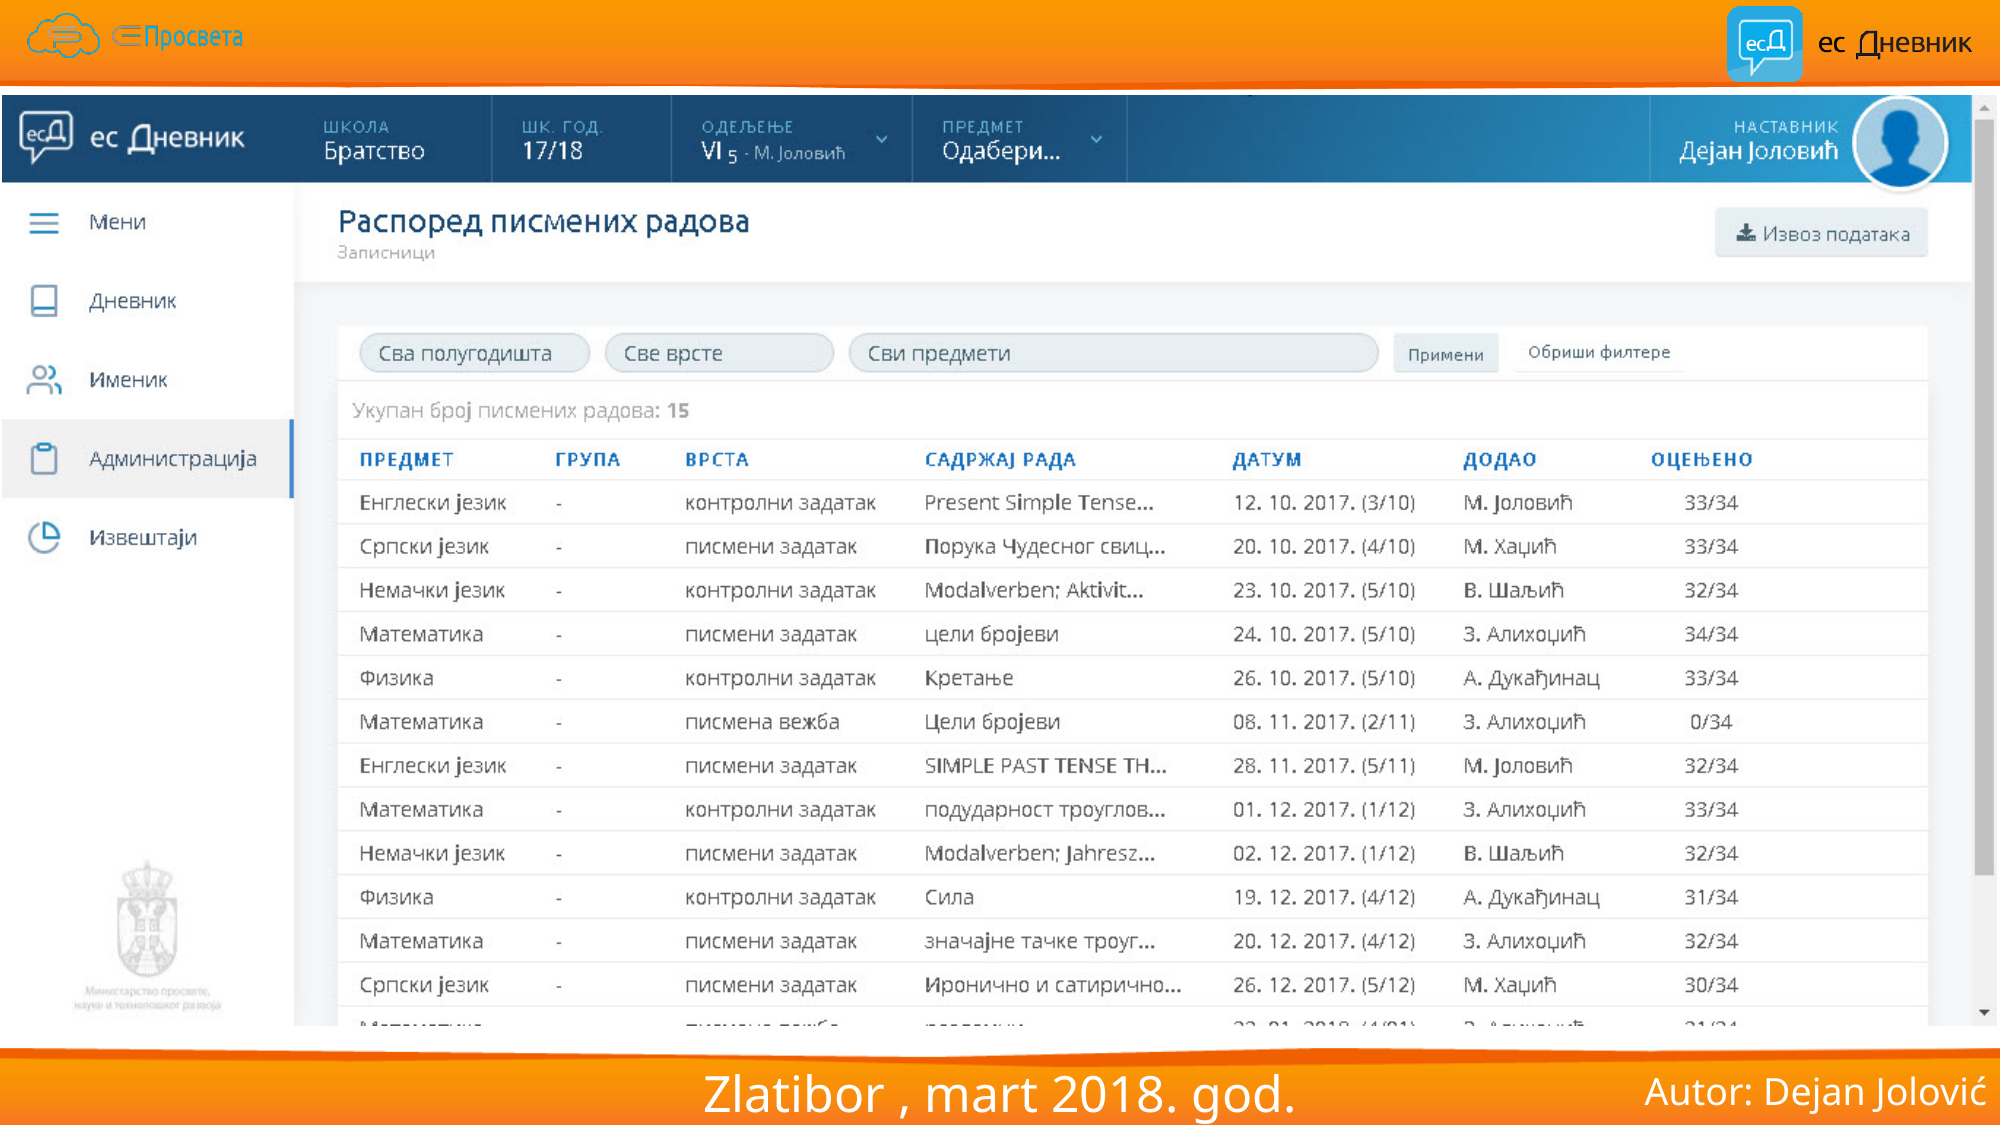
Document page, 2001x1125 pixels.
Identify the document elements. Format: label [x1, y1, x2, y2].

picture [21, 0, 247, 75]
picture [2, 95, 1997, 1026]
text_box [0, 1048, 2000, 1125]
picture [1726, 6, 1972, 82]
text_box [0, 0, 2000, 90]
